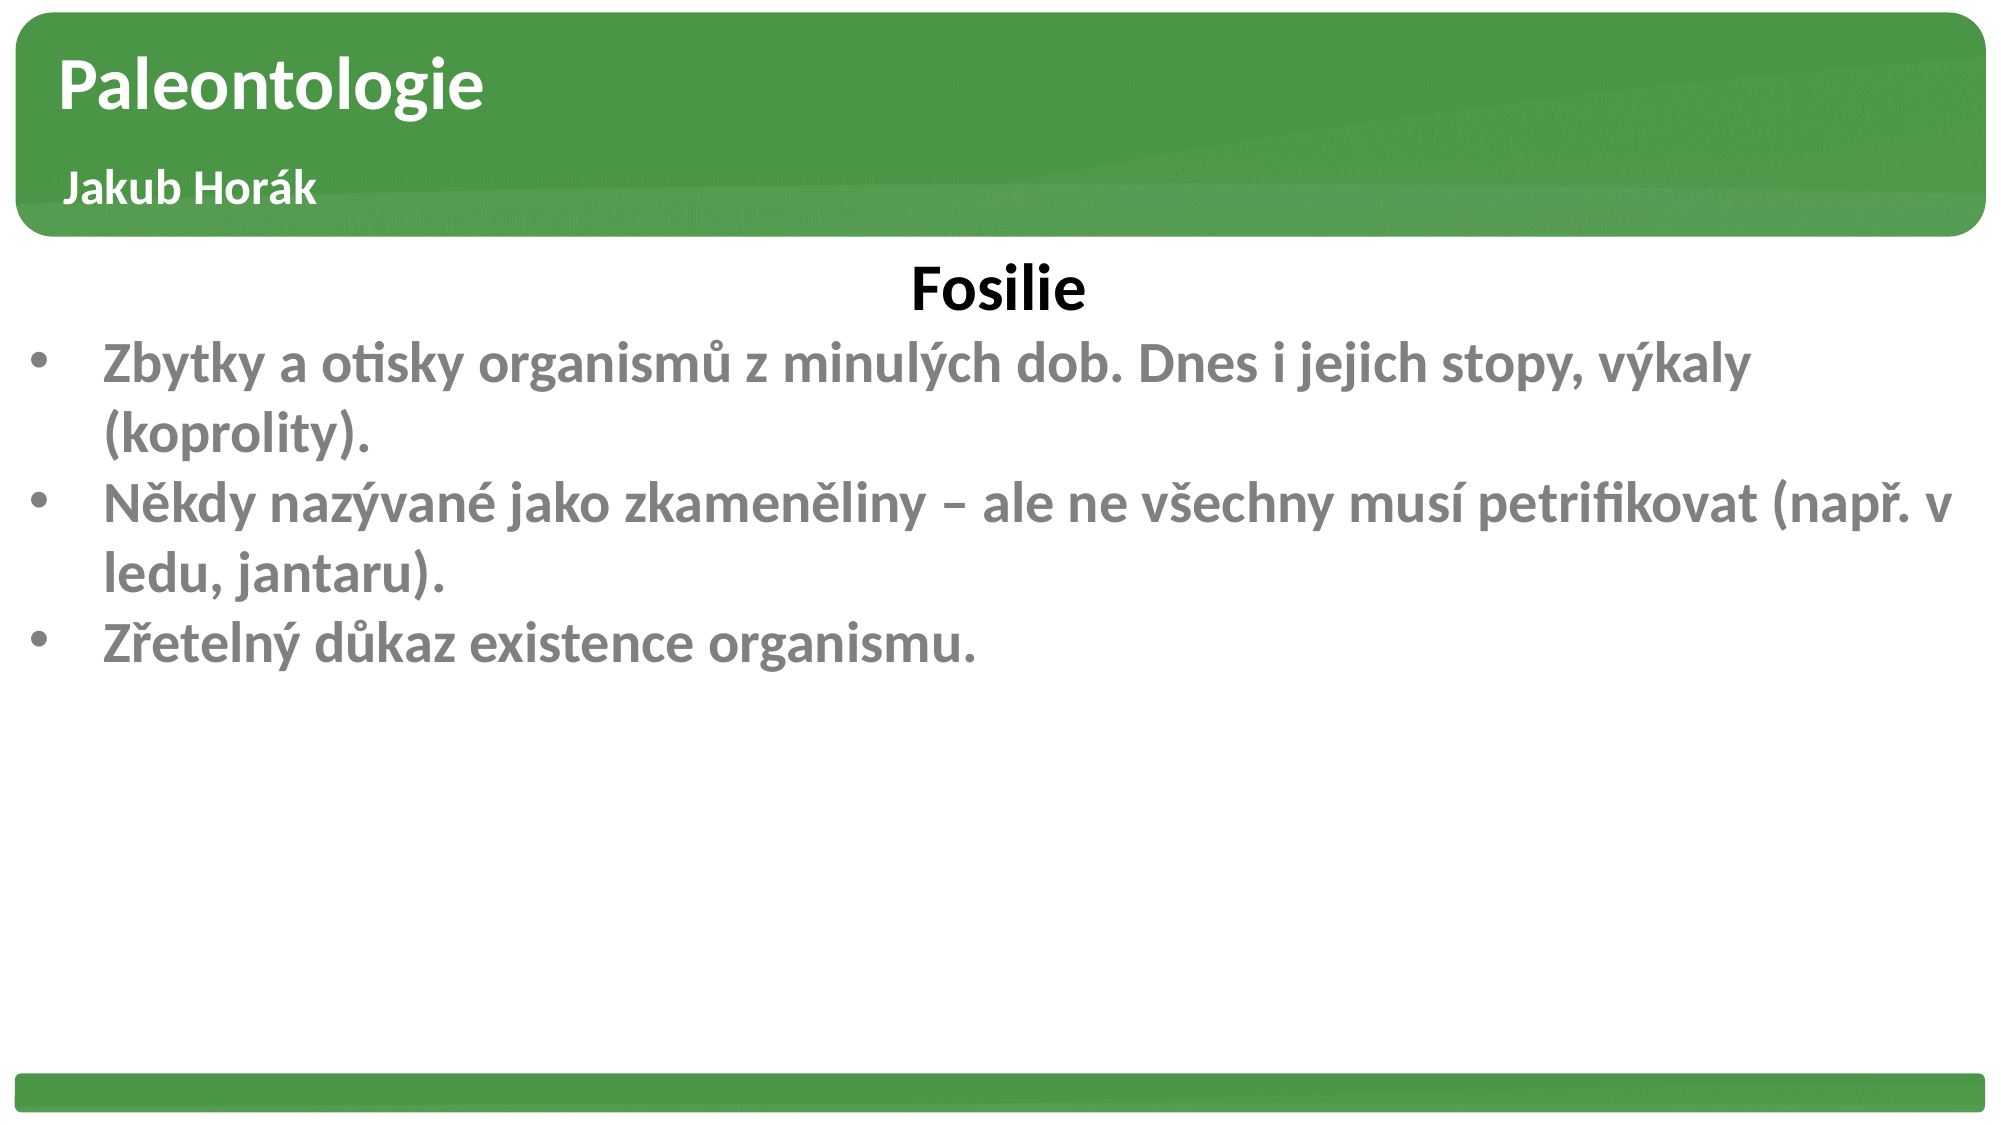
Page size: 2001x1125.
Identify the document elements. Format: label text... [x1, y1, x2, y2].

text_box Fosilie Zbytky a otisky organismů z minulých dob. Dnes i jejich stopy, výkaly (koprolity). Někdy nazývané jako zkameněliny – ale ne všechny musí petrifikovat (např. v ledu, jantaru). Zřetelný důkaz existence organismu. [13, 236, 1985, 762]
text_box [13, 1072, 1987, 1114]
text_box Paleontologie Jakub Horák [14, 11, 1987, 236]
